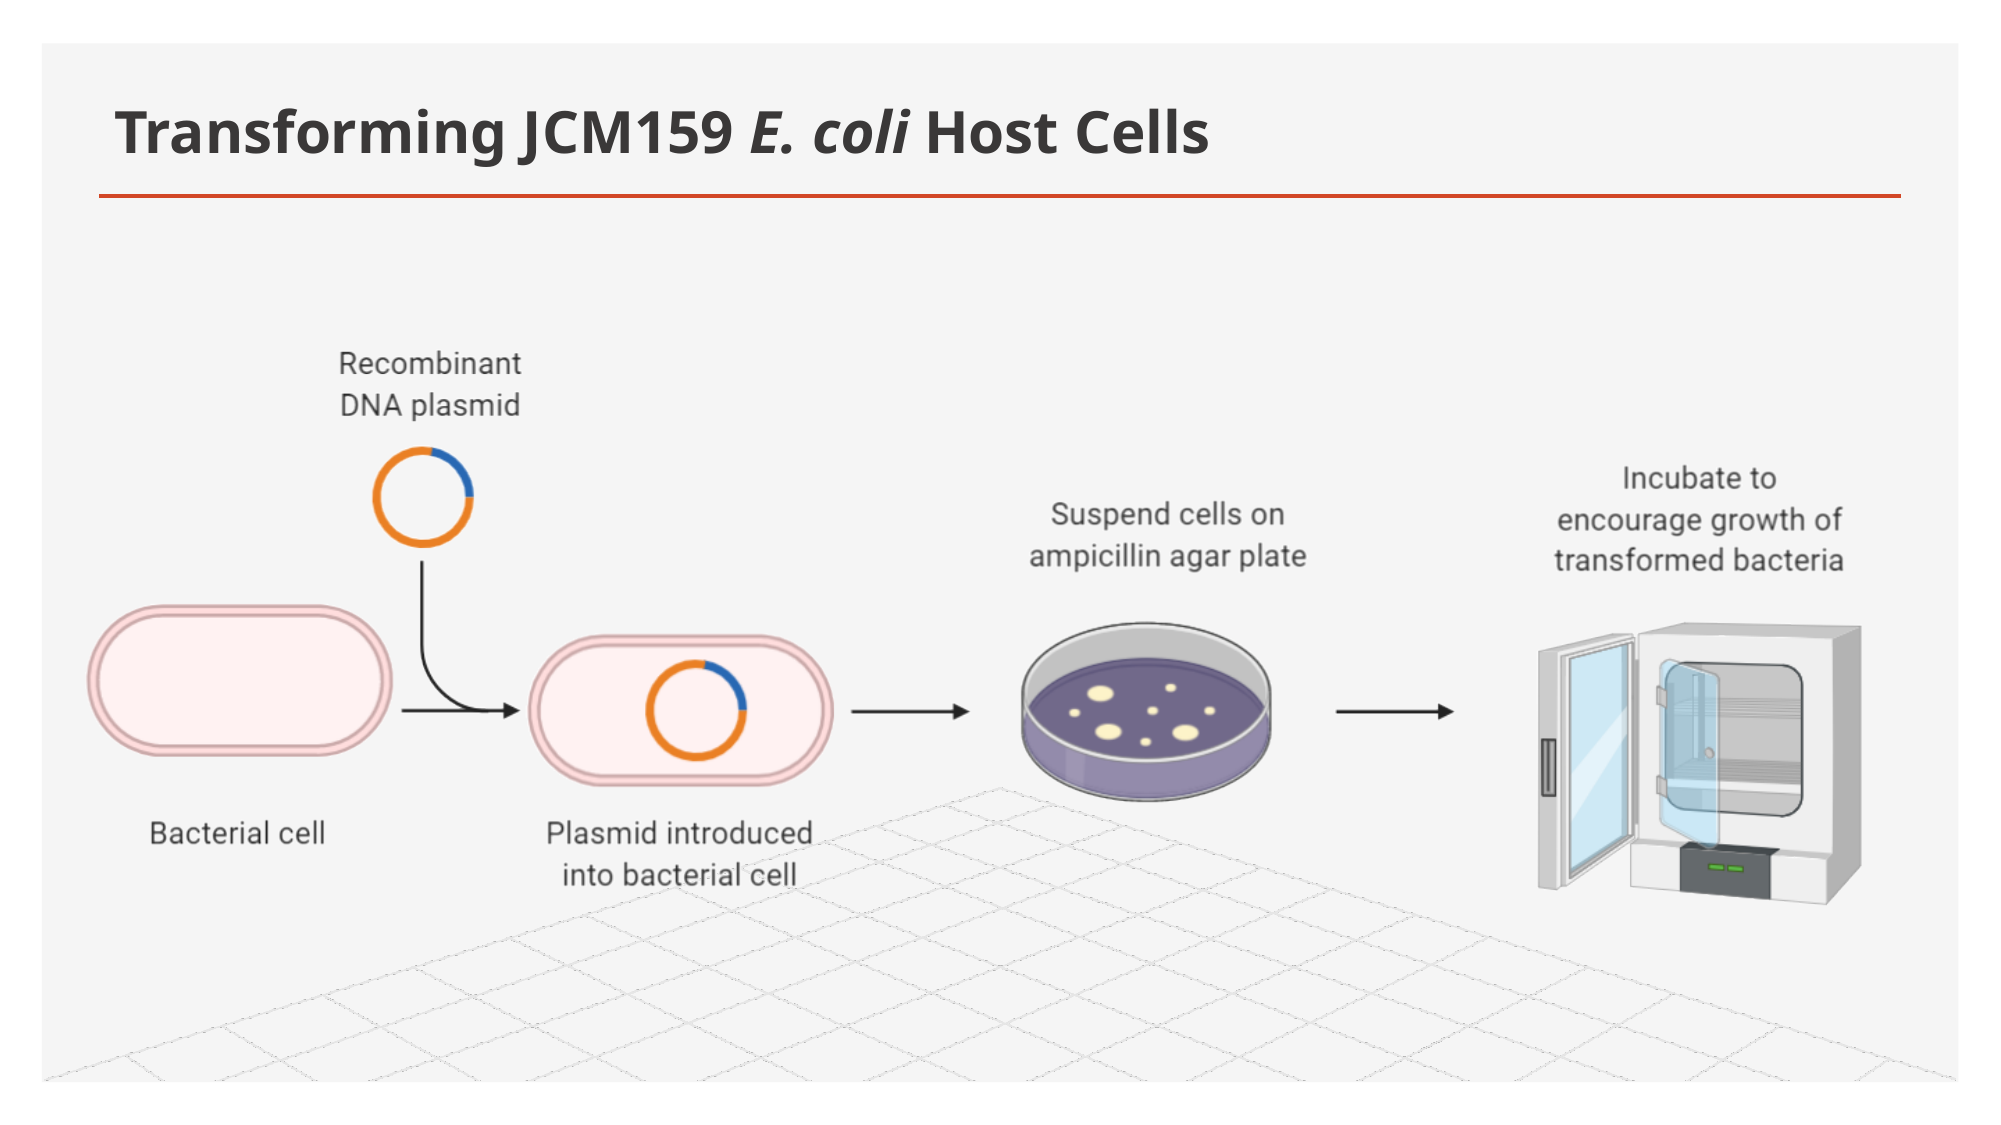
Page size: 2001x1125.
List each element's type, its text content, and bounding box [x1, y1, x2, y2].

title Transforming JCM159 E. coli Host Cells [99, 73, 1901, 197]
picture [38, 302, 1956, 1081]
